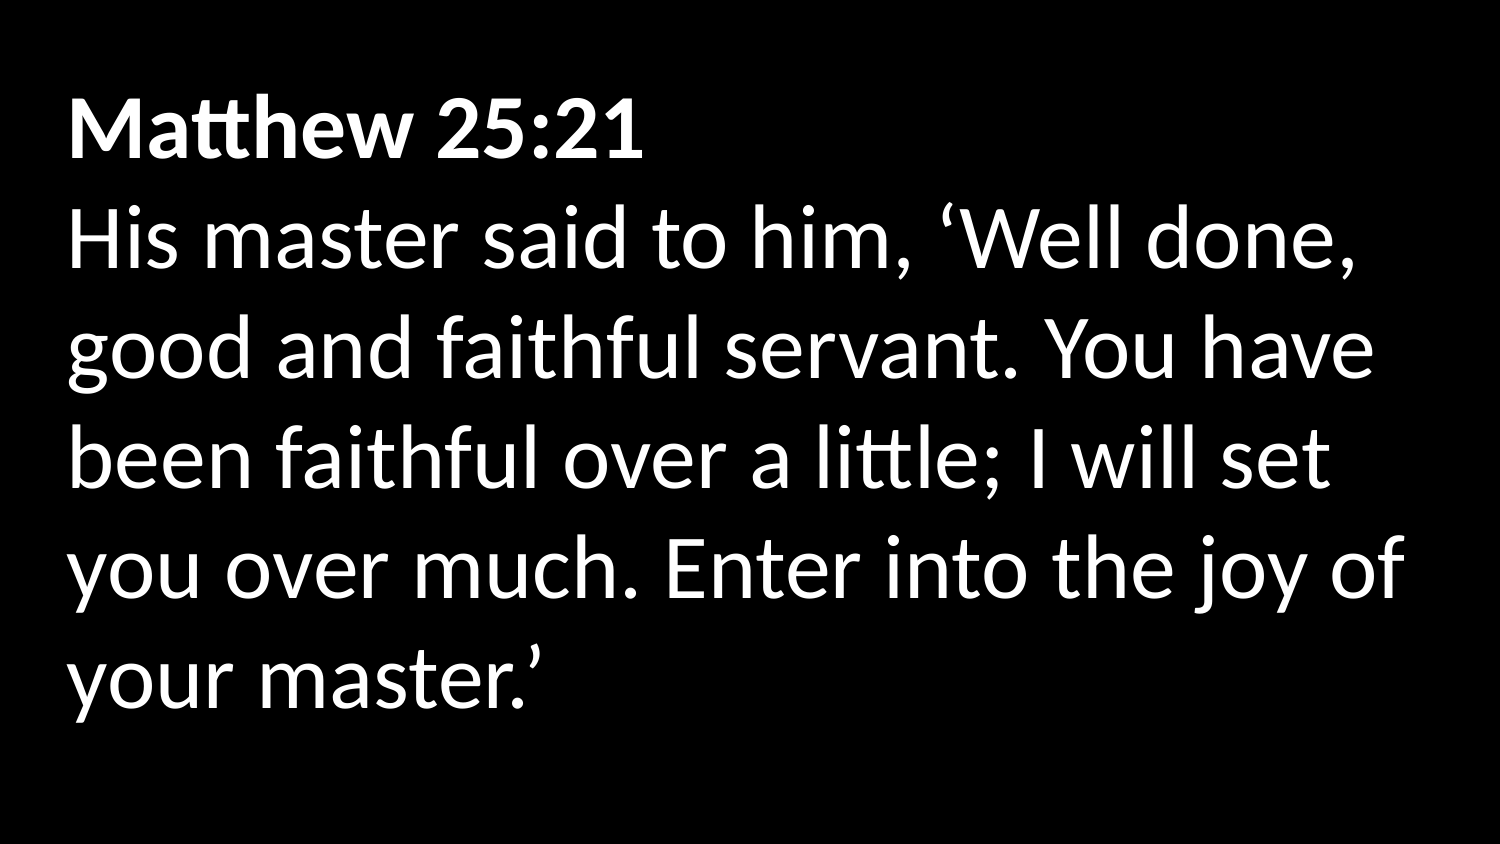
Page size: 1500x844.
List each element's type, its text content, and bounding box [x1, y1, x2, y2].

text_box Matthew 25:21 His master said to him, ‘Well done, good and faithful servant. You have been faithful over a little; I will set you over much. Enter into the joy of your master.’ [52, 59, 1449, 735]
